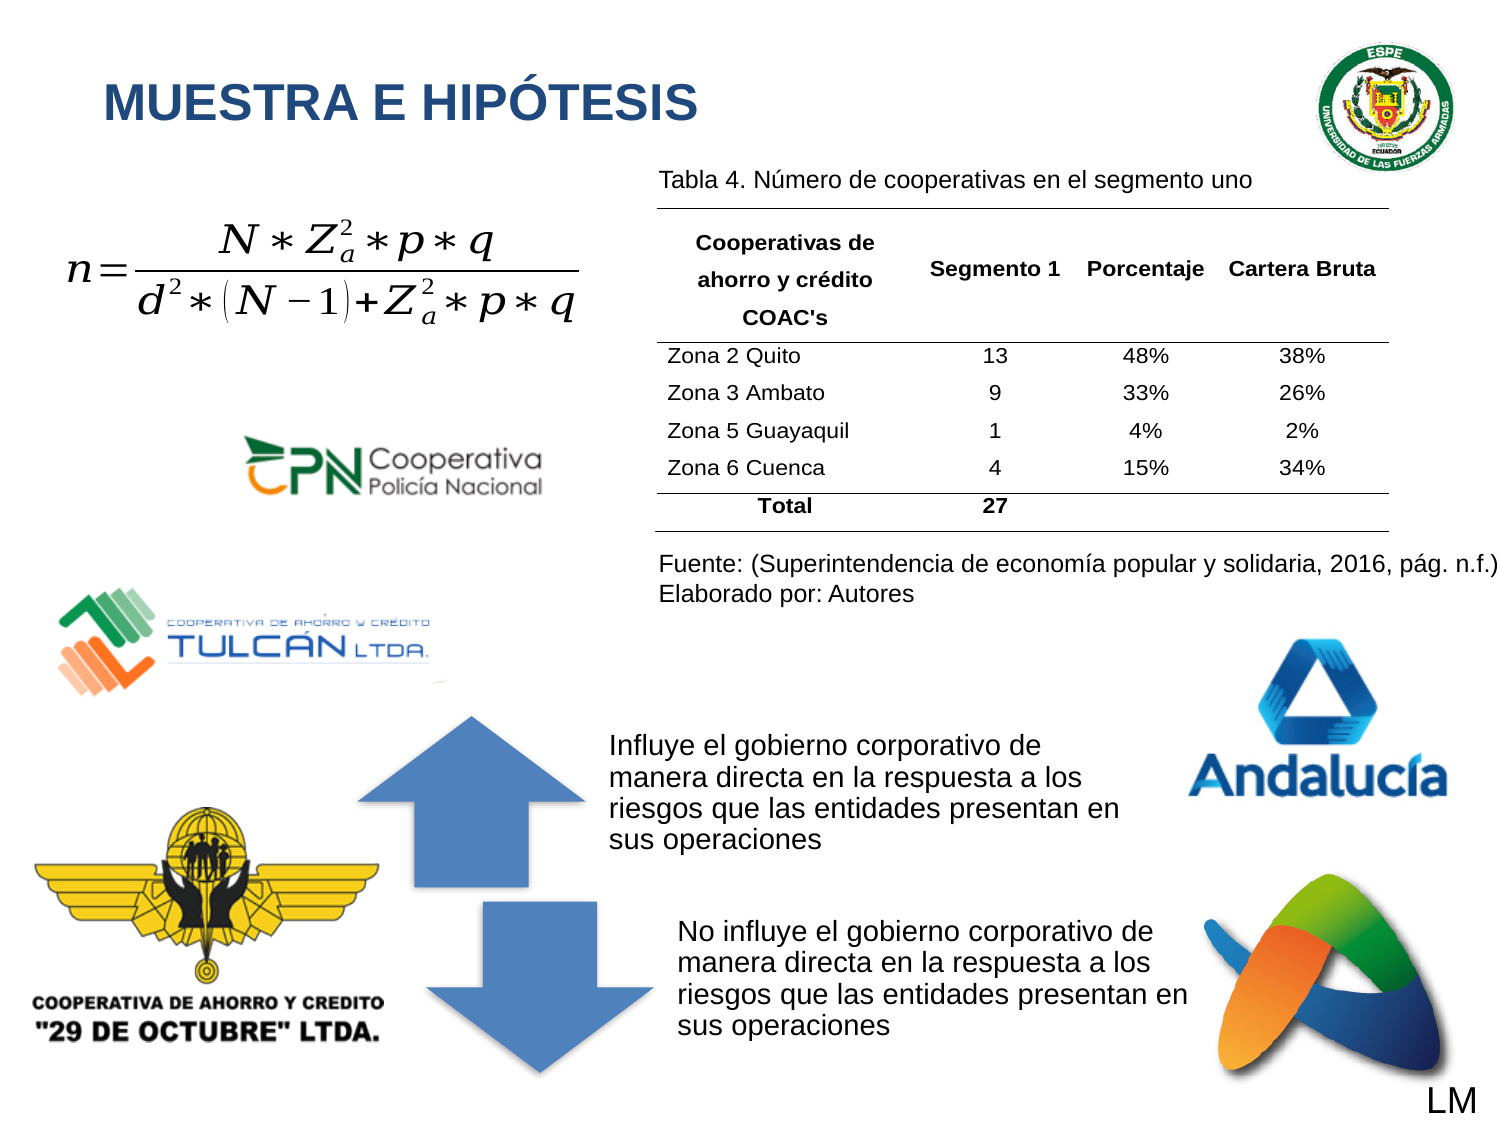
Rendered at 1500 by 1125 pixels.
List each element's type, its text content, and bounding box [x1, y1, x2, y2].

picture [1316, 42, 1455, 173]
picture [1185, 630, 1459, 809]
text_box LM [1411, 1068, 1500, 1125]
text_box Tabla 4. Número de cooperativas en el segmento uno Fuente: (Superintendencia de economía popular y solidaria, 2016, pág. n.f.) Elaborado por: Autores [596, 155, 1500, 615]
picture [32, 807, 384, 1043]
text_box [289, 715, 1290, 1074]
text_box MUESTRA E HIPÓTESIS [41, 42, 762, 156]
picture [1199, 868, 1458, 1088]
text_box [655, 207, 1399, 592]
picture [45, 348, 565, 756]
